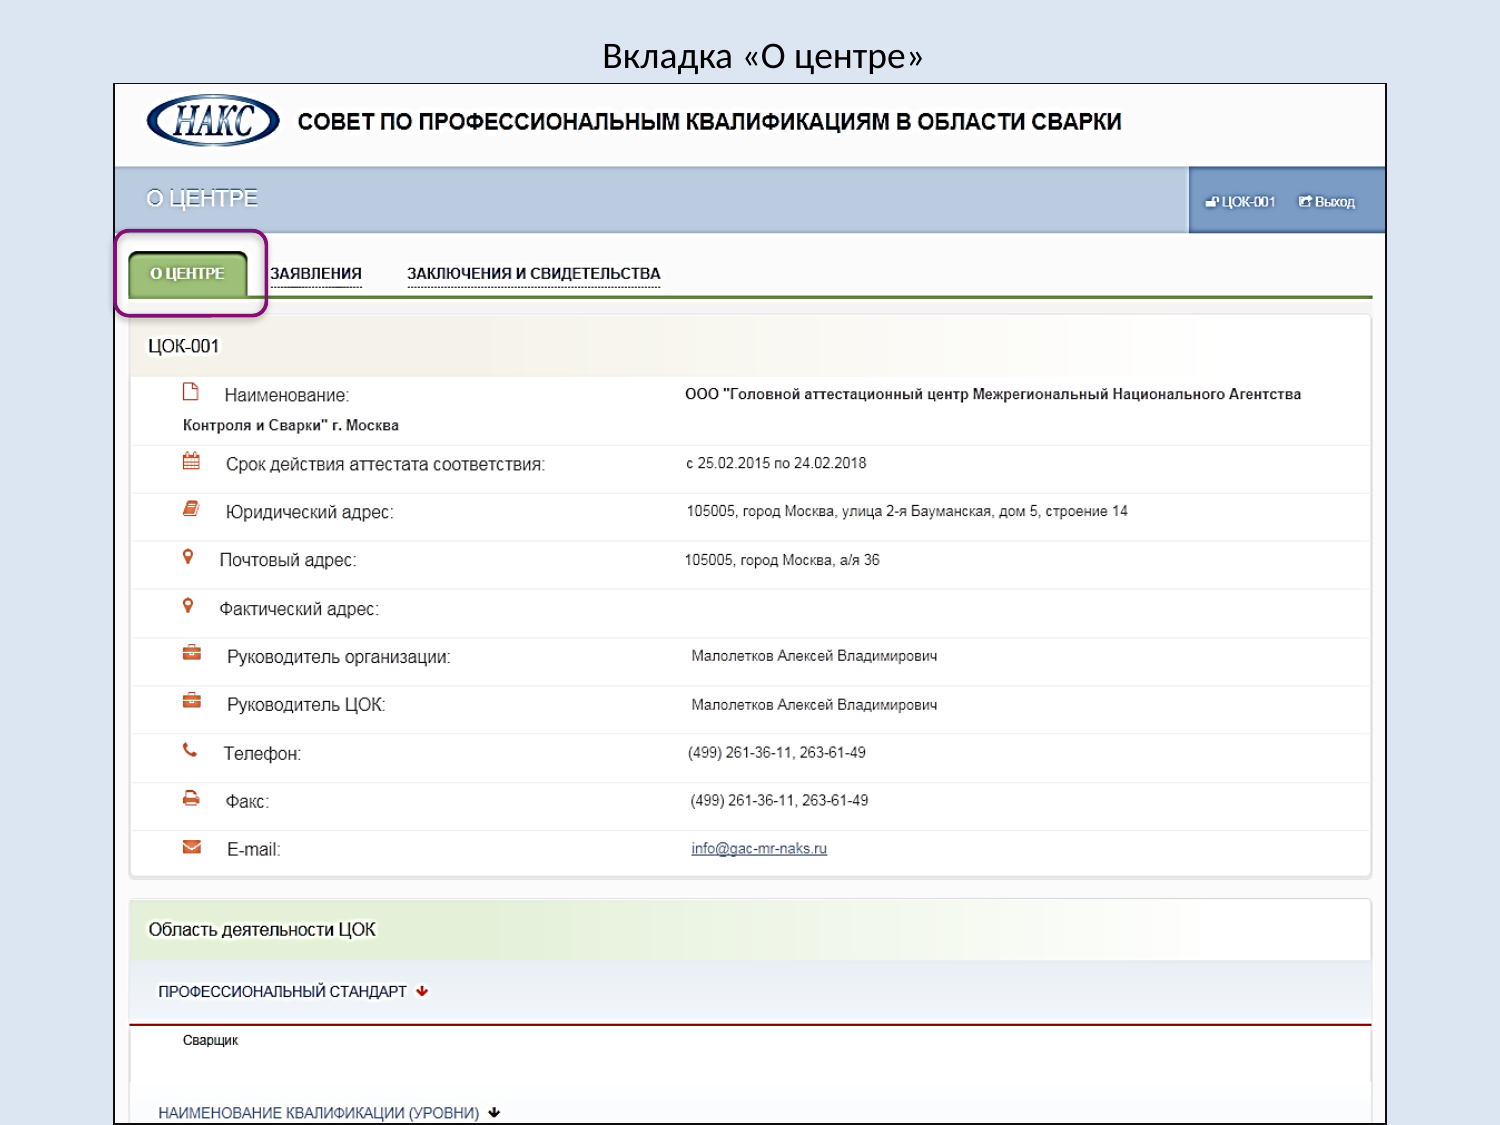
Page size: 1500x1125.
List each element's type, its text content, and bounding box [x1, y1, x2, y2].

picture [114, 83, 1386, 1124]
text_box Вкладка «О центре» [587, 23, 941, 82]
